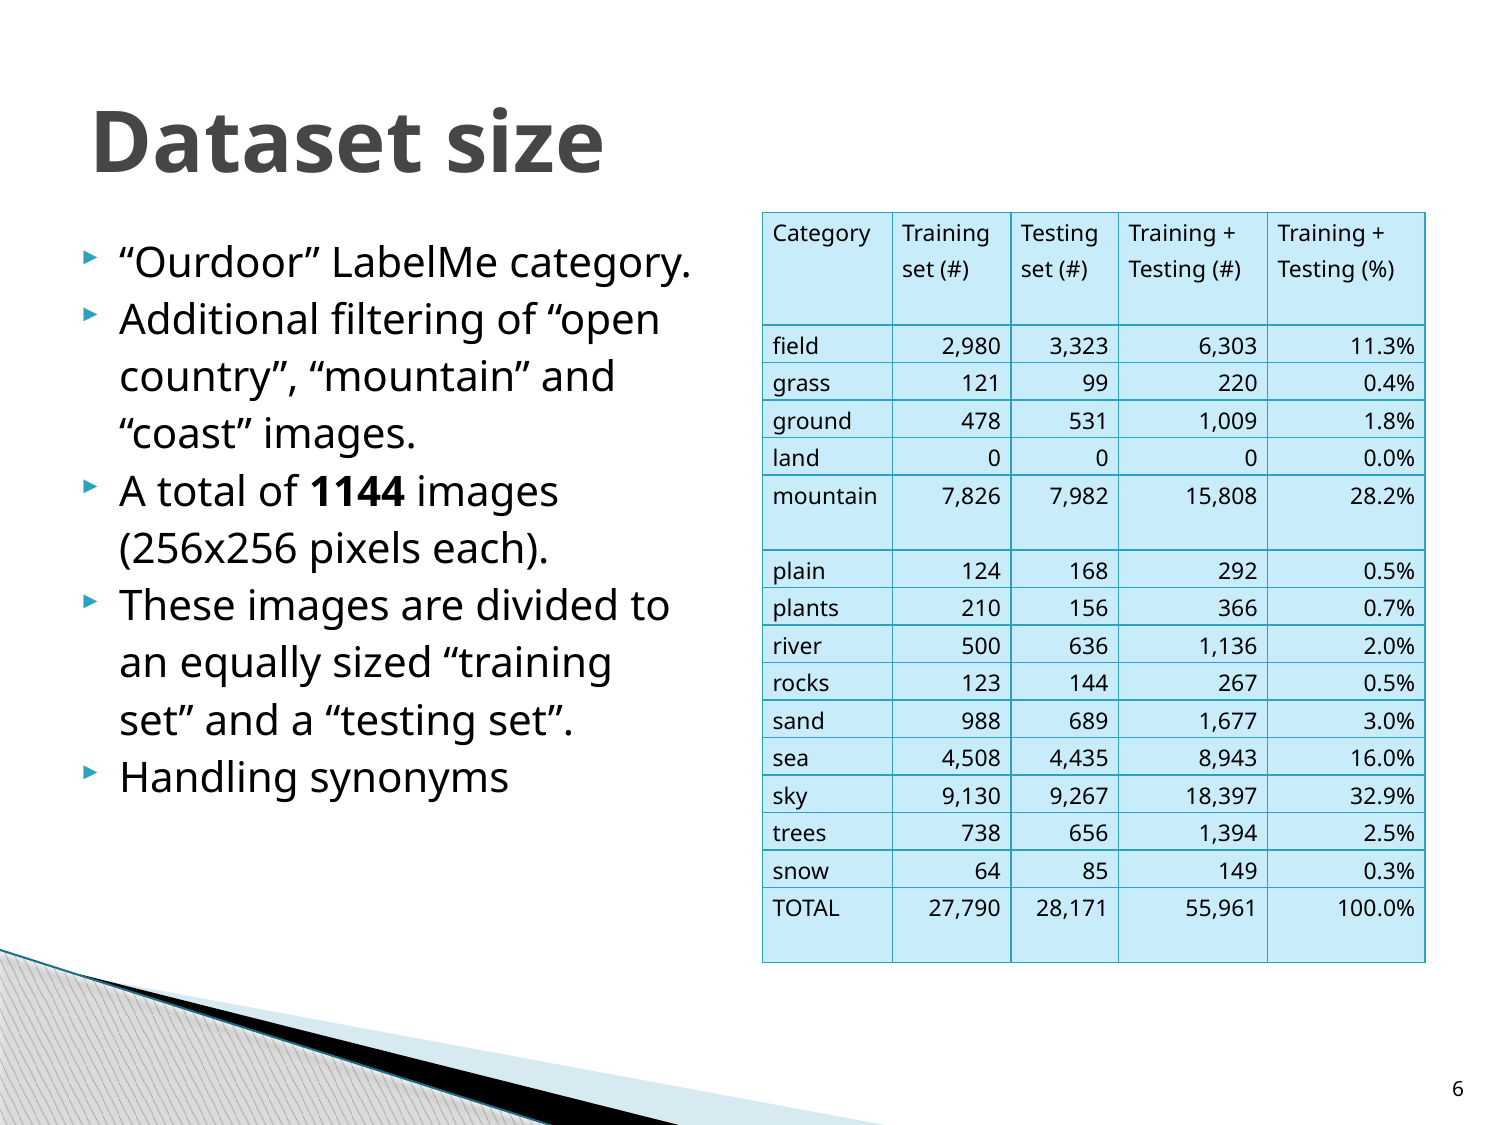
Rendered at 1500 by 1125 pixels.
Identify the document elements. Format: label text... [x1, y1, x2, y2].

table_cell 3,323 [1012, 326, 1118, 362]
table_cell 4,435 [1012, 738, 1118, 774]
table_cell land [763, 438, 892, 474]
table_cell 689 [1012, 701, 1118, 737]
table_cell 7,982 [1012, 476, 1118, 549]
table_cell 656 [1012, 813, 1118, 849]
table_cell 16.0% [1268, 738, 1424, 774]
title Dataset size [75, 44, 1425, 233]
table_cell snow [763, 851, 892, 887]
table_cell 99 [1012, 363, 1118, 399]
table_cell 28,171 [1012, 888, 1118, 962]
table_cell 1,136 [1119, 626, 1267, 662]
table_cell 4,508 [893, 738, 1010, 774]
table_cell 9,130 [893, 776, 1010, 812]
table_cell 27,790 [893, 888, 1010, 962]
table_cell 156 [1012, 588, 1118, 624]
table_cell 0.7% [1268, 588, 1424, 624]
table_cell 366 [1119, 588, 1267, 624]
table_header Training set (#) [893, 213, 1010, 324]
table_cell 0.4% [1268, 363, 1424, 399]
table_cell 2.0% [1268, 626, 1424, 662]
table_header Testing set (#) [1012, 213, 1118, 324]
table_cell 9,267 [1012, 776, 1118, 812]
table_cell trees [763, 813, 892, 849]
table_cell sky [763, 776, 892, 812]
table_cell 220 [1119, 363, 1267, 399]
table_cell 85 [1012, 851, 1118, 887]
table_cell 0 [1012, 438, 1118, 474]
table_cell plants [763, 588, 892, 624]
table_header Training + Testing (%) [1268, 213, 1424, 324]
table_cell 8,943 [1119, 738, 1267, 774]
table_cell 6,303 [1119, 326, 1267, 362]
table_cell 0 [893, 438, 1010, 474]
table_cell 1,009 [1119, 401, 1267, 437]
table_cell 7,826 [893, 476, 1010, 549]
table_cell 531 [1012, 401, 1118, 437]
table_cell TOTAL [763, 888, 892, 962]
table_cell 168 [1012, 551, 1118, 587]
table_cell 123 [893, 663, 1010, 699]
table_cell 0.3% [1268, 851, 1424, 887]
table_cell 210 [893, 588, 1010, 624]
table_cell field [763, 326, 892, 362]
table_cell grass [763, 363, 892, 399]
table_cell 0.5% [1268, 663, 1424, 699]
table_cell 64 [893, 851, 1010, 887]
table_cell 0 [1119, 438, 1267, 474]
table_cell 1,394 [1119, 813, 1267, 849]
table_cell 267 [1119, 663, 1267, 699]
table_cell sea [763, 738, 892, 774]
table_cell ground [763, 401, 892, 437]
table_cell 292 [1119, 551, 1267, 587]
list “Ourdoor” LabelMe category. Additional filtering of “open country”, “mountain” and “coast” images. A total of 1144 images (256x256 pixels each). These images are divided to an equally sized “training set” and a “testing set”. Handling synonyms [50, 224, 713, 872]
table_cell river [763, 626, 892, 662]
table_cell 15,808 [1119, 476, 1267, 549]
table_cell 55,961 [1119, 888, 1267, 962]
table_cell 1,677 [1119, 701, 1267, 737]
table_cell 478 [893, 401, 1010, 437]
table_cell 636 [1012, 626, 1118, 662]
table_cell 738 [893, 813, 1010, 849]
table_cell 988 [893, 701, 1010, 737]
table_cell sand [763, 701, 892, 737]
table_cell 500 [893, 626, 1010, 662]
table_cell 0.0 [0, 953, 542, 1125]
table_cell 3.0% [1268, 701, 1424, 737]
table_cell 121 [893, 363, 1010, 399]
table_cell 144 [1012, 663, 1118, 699]
table_cell 149 [1119, 851, 1267, 887]
table_cell 28.2% [1268, 476, 1424, 549]
table_cell 18,397 [1119, 776, 1267, 812]
table_cell 0.0% [1268, 438, 1424, 474]
table_cell rocks [763, 663, 892, 699]
table_cell 0.5% [1268, 551, 1424, 587]
table_cell mountain [763, 476, 892, 549]
table_cell 2.5% [1268, 813, 1424, 849]
table_cell 100.0% [1268, 888, 1424, 962]
table_cell 1.8% [1268, 401, 1424, 437]
table_header Category [763, 213, 892, 324]
table_cell 2,980 [893, 326, 1010, 362]
table_cell 11.3% [1268, 326, 1424, 362]
table_cell plain [763, 551, 892, 587]
slide_number 6 [1418, 1051, 1479, 1112]
table_header Training + Testing (#) [1119, 213, 1267, 324]
table_cell 124 [893, 551, 1010, 587]
table_cell 32.9% [1268, 776, 1424, 812]
